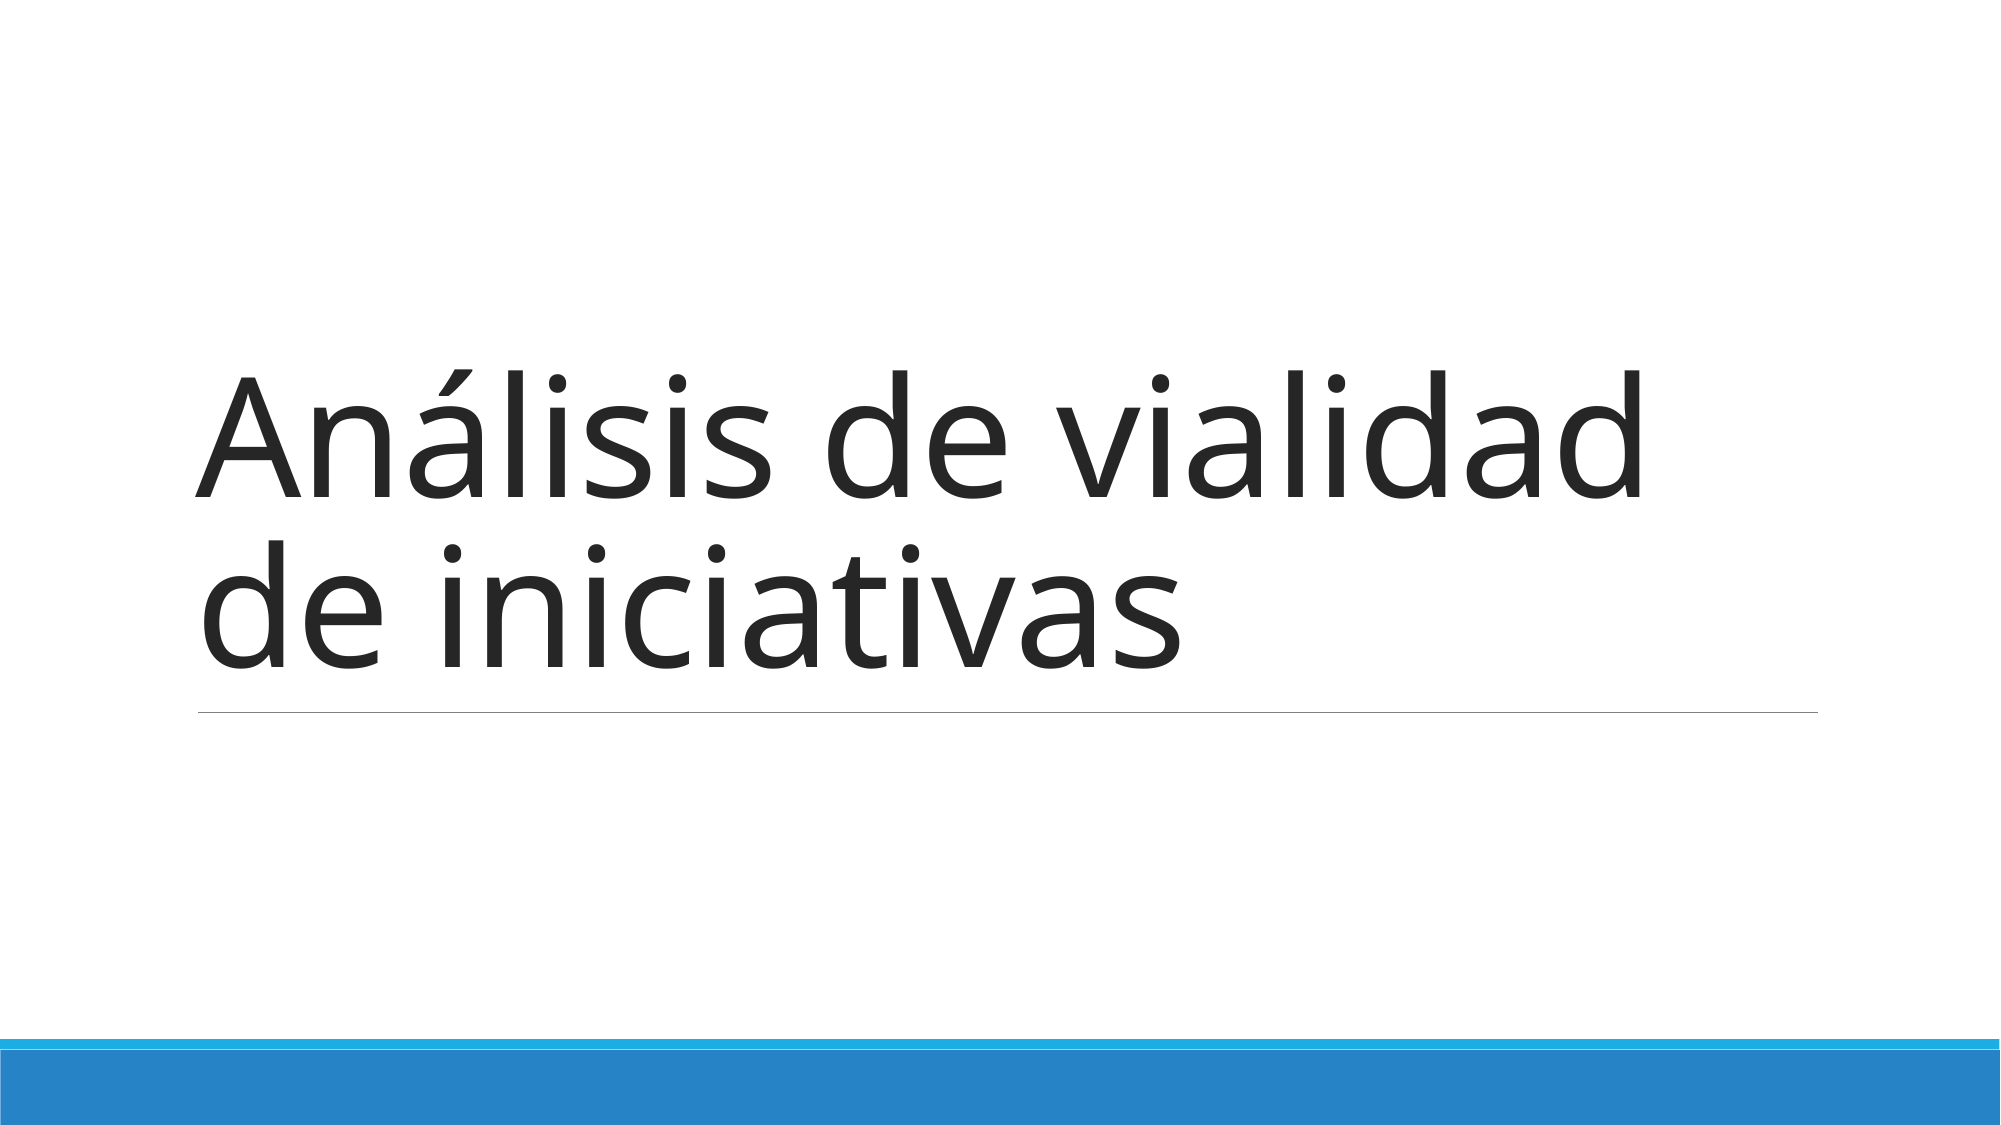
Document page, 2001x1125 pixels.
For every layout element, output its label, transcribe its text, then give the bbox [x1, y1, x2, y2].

title Análisis de vialidad de iniciativas [180, 124, 1830, 710]
